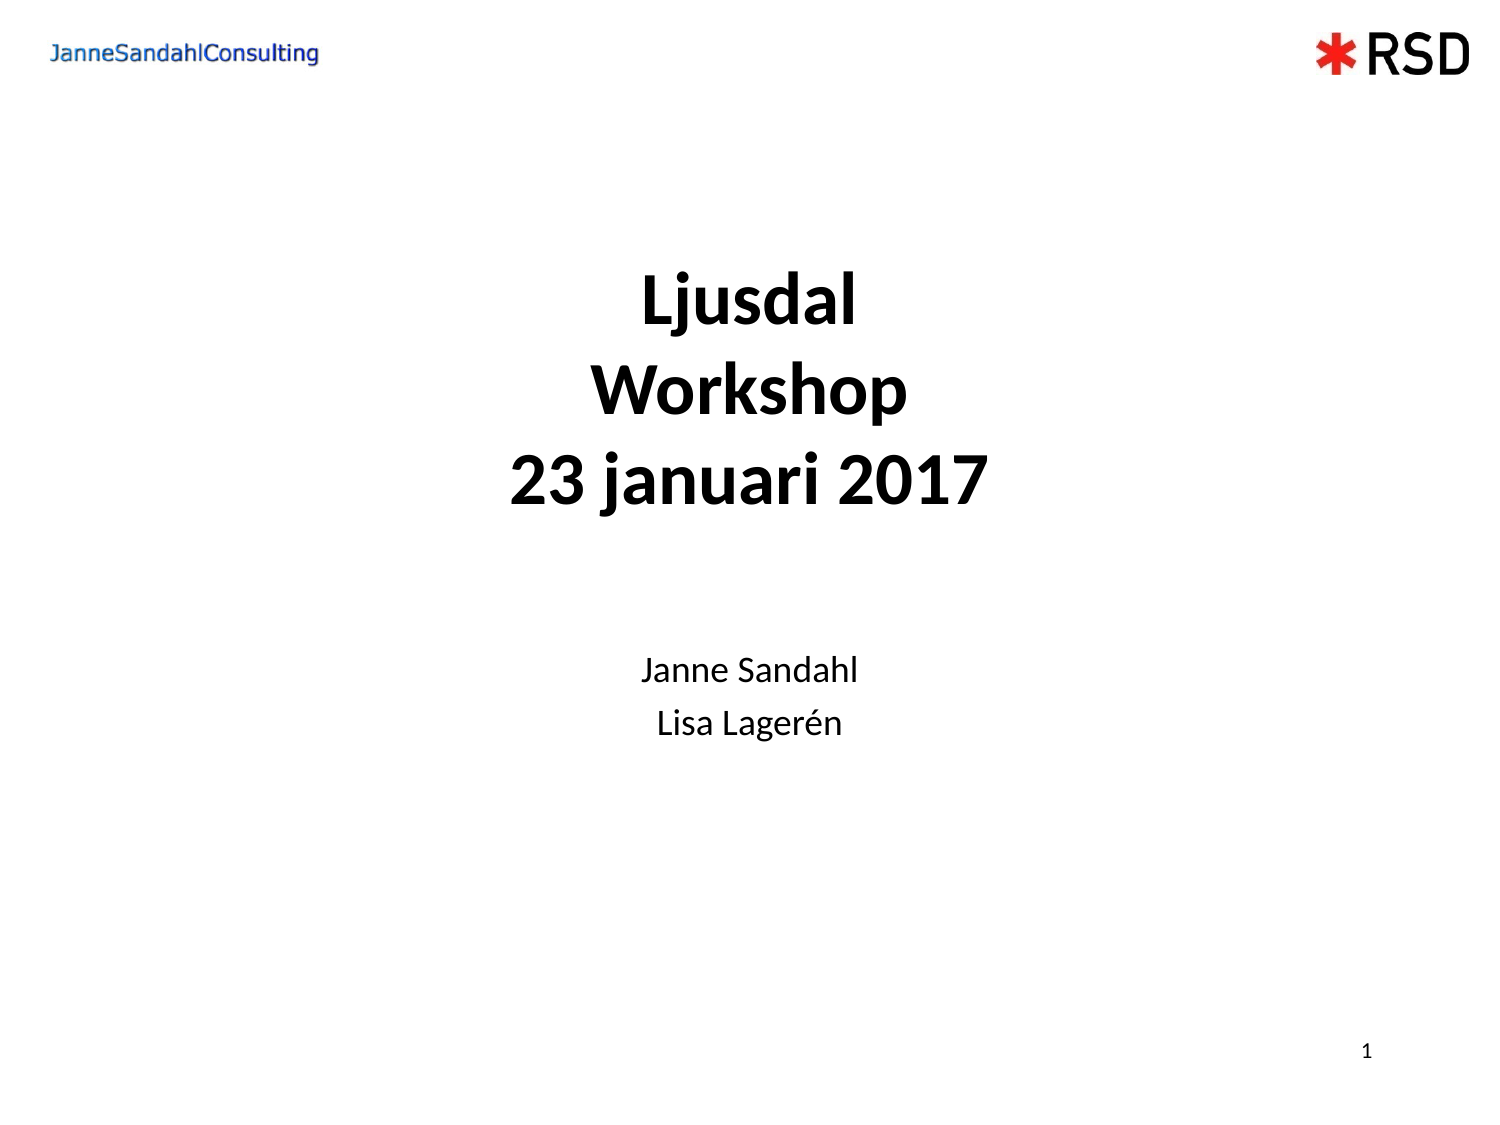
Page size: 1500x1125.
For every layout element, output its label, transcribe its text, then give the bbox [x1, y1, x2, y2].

title Ljusdal Workshop 23 januari 2017 [112, 241, 1388, 483]
subtitle Janne Sandahl Lisa Lagerén [224, 637, 1276, 926]
picture [1316, 32, 1469, 75]
slide_number 1 [1074, 1027, 1388, 1103]
picture [34, 33, 504, 73]
